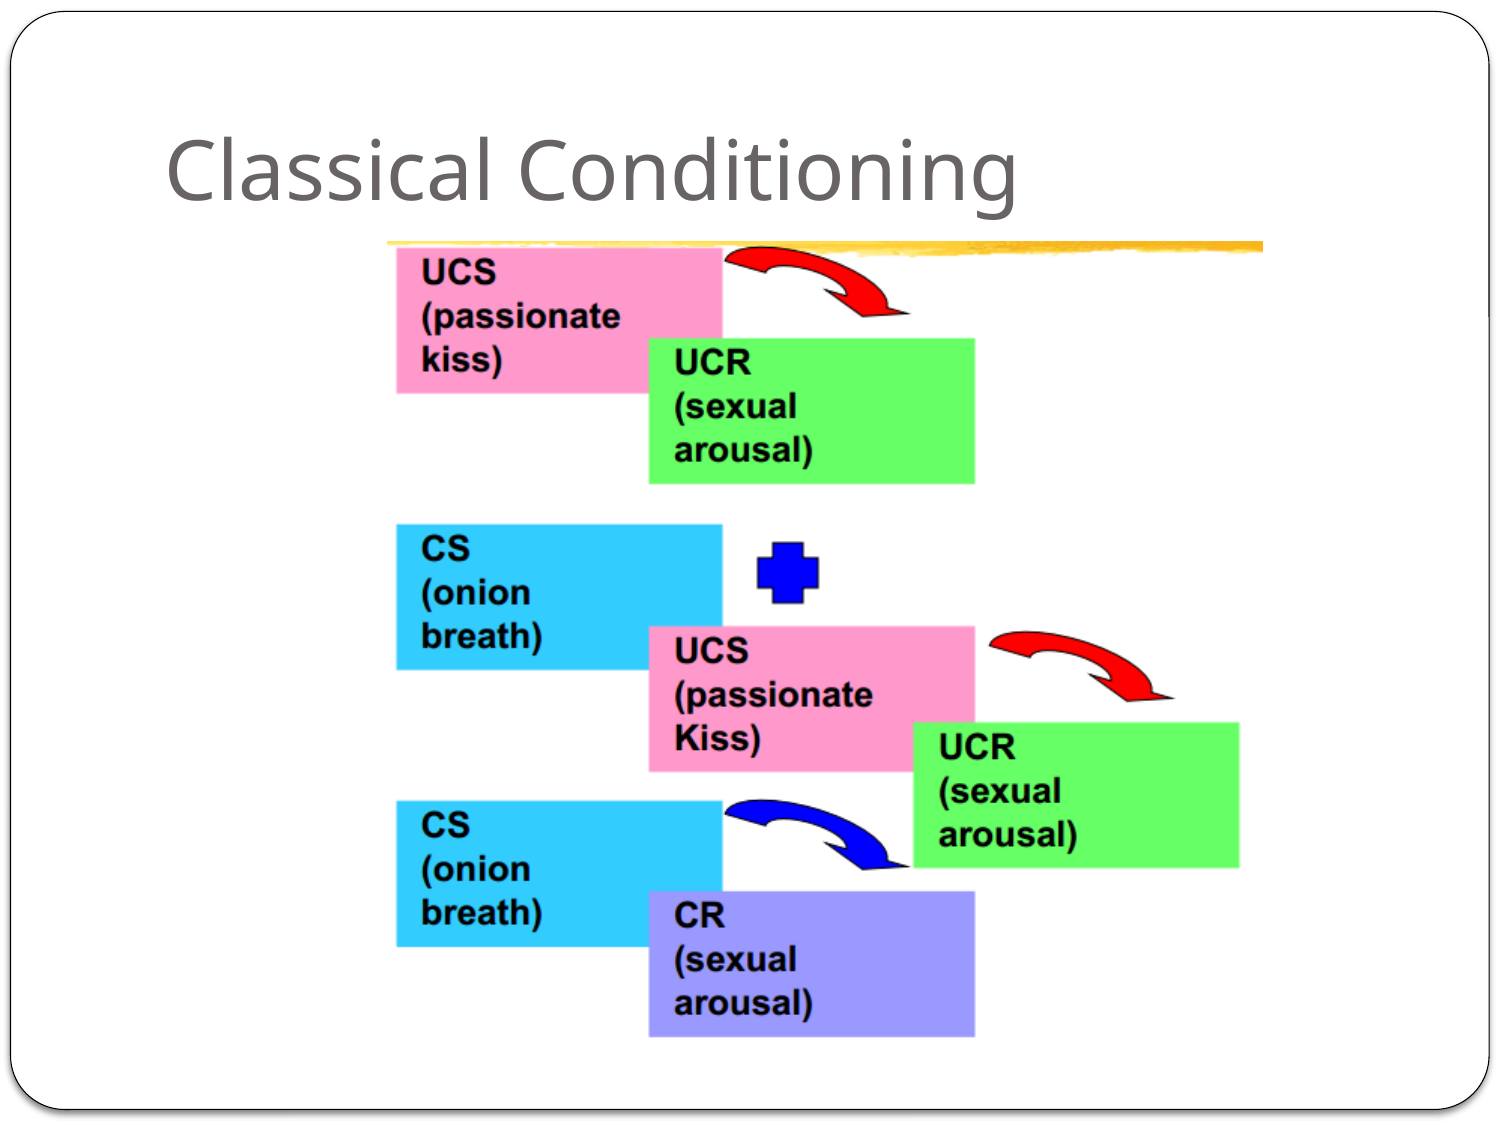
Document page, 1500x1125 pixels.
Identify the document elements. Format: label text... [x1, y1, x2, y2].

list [387, 241, 1263, 1054]
title Classical Conditioning [150, 45, 1425, 233]
